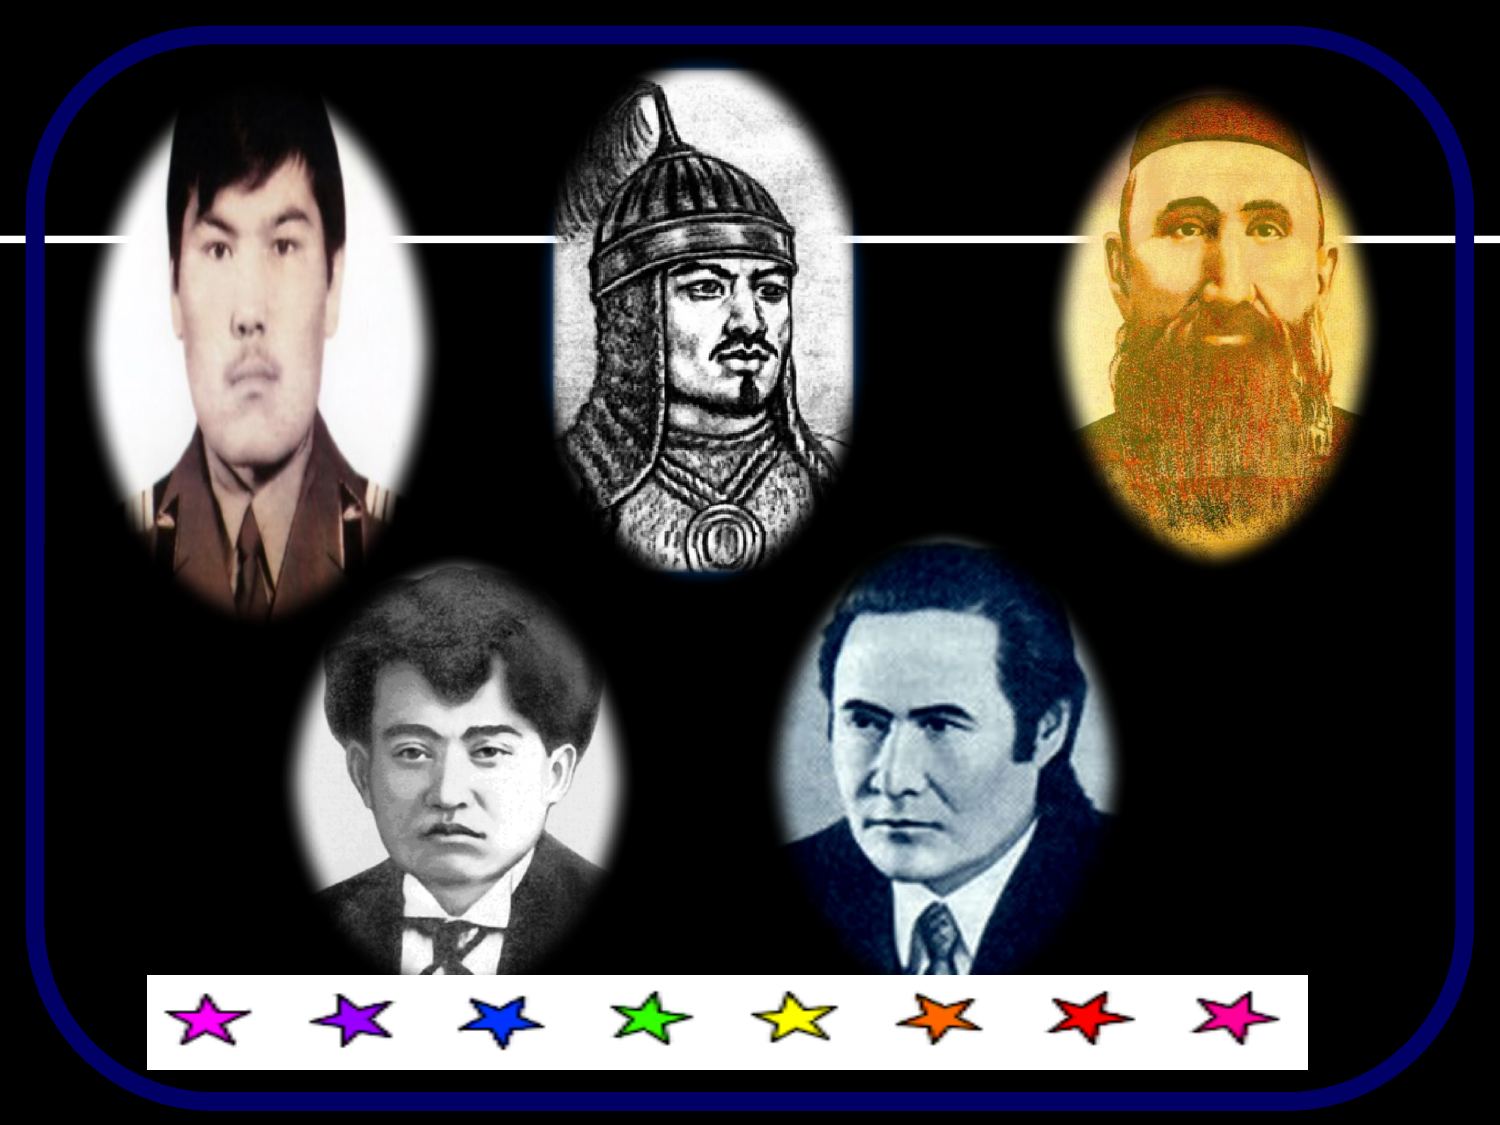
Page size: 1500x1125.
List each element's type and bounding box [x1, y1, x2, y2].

text_box [31, 31, 1469, 1106]
picture [76, 42, 1384, 1070]
